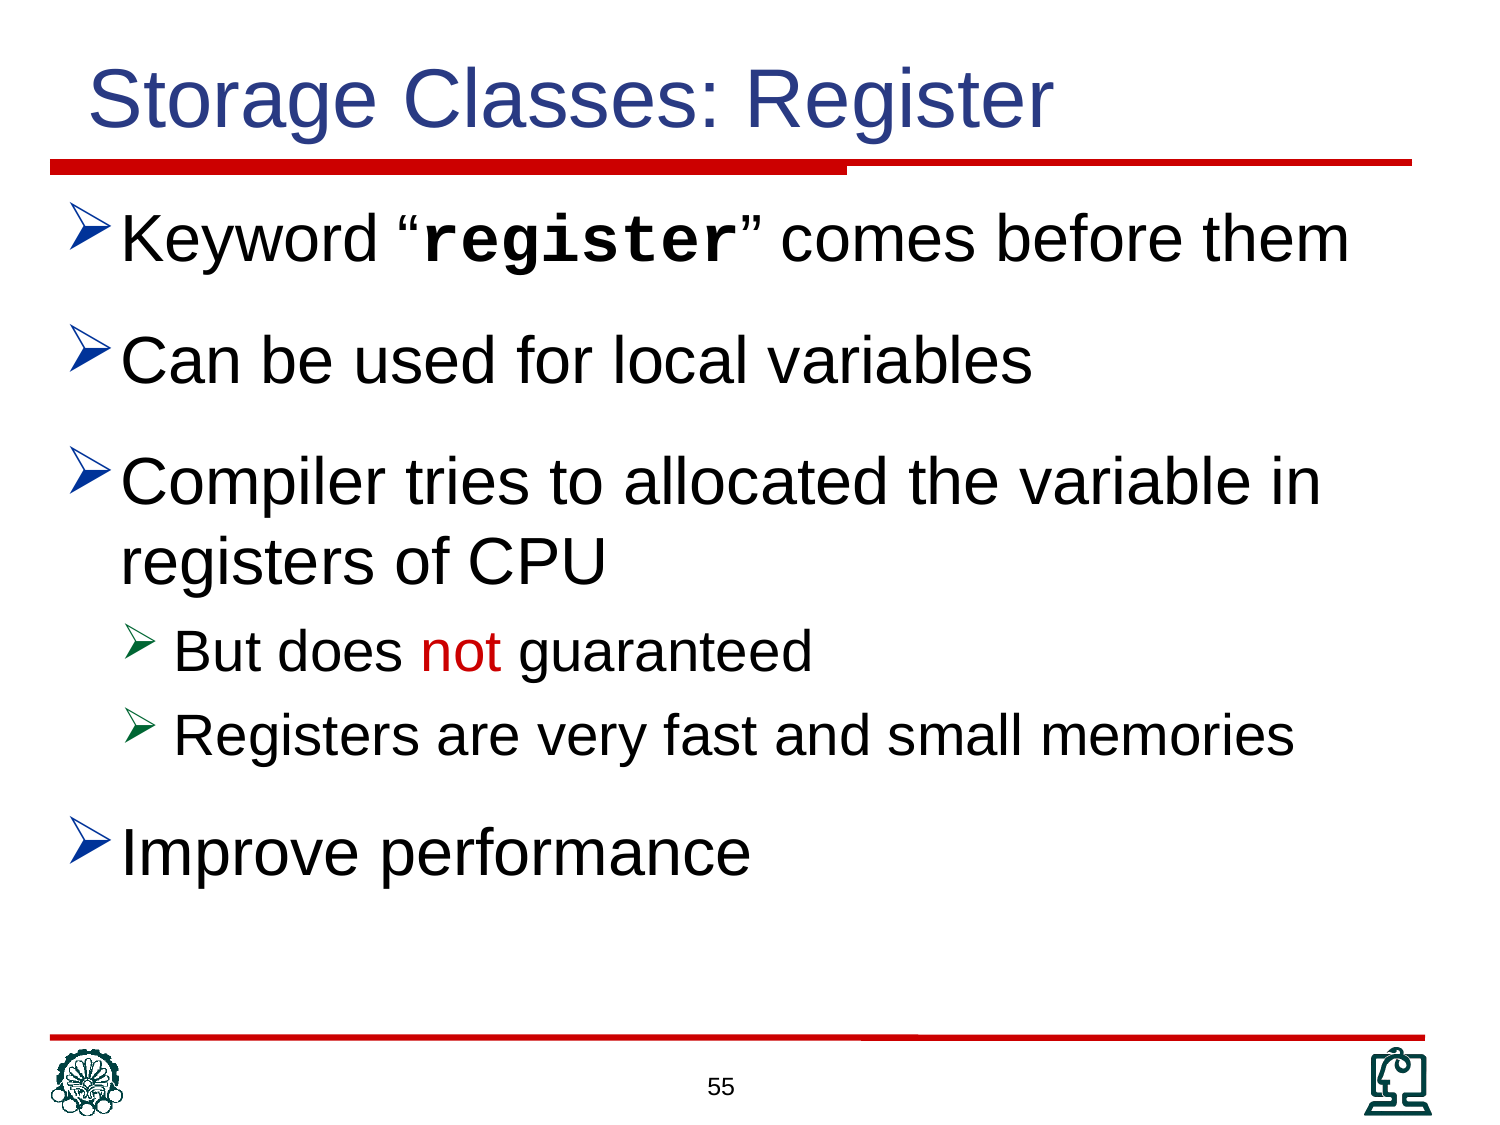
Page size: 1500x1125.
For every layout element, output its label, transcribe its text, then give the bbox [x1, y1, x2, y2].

text_box 55 [650, 1062, 750, 1103]
picture [1362, 1045, 1438, 1119]
text_box Storage Classes: Register [73, 26, 1374, 152]
picture [50, 1047, 125, 1118]
text_box Keyword “register” comes before them Can be used for local variables Compiler tries to allocated the variable in registers of CPU But does not guaranteed Registers are very fast and small memories Improve performance [50, 187, 1425, 1038]
